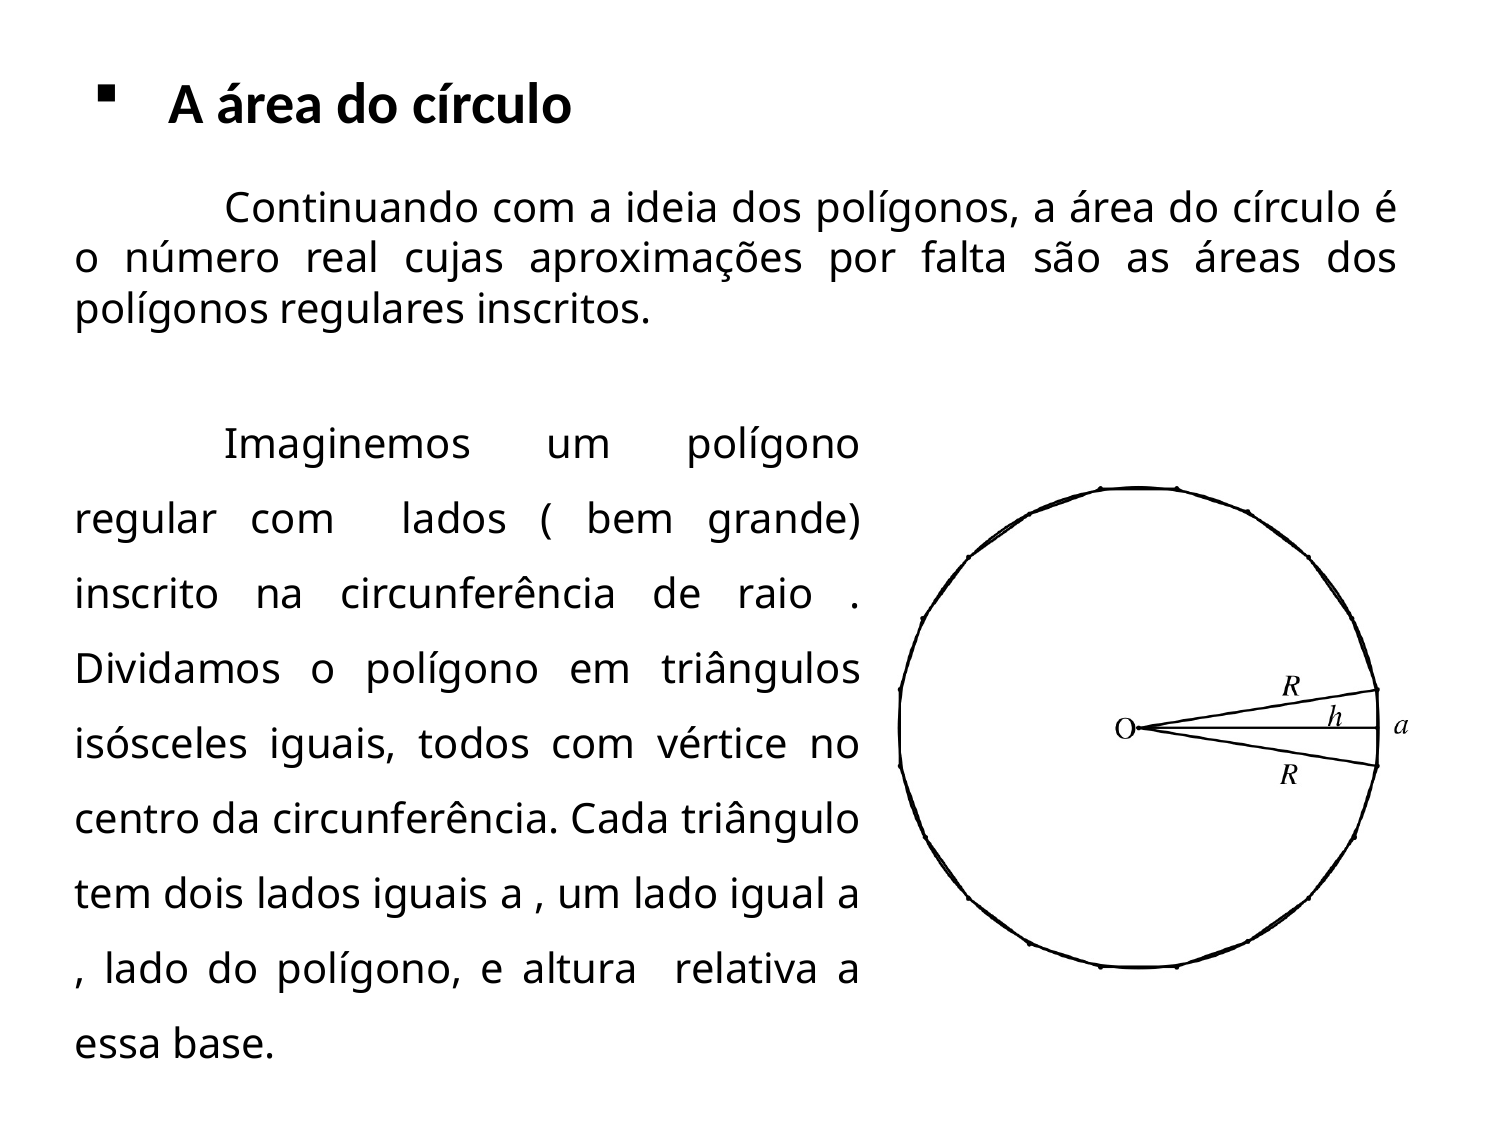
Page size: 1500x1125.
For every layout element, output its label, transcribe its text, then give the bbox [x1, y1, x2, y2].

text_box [59, 384, 1413, 1081]
text_box A área do círculo [78, 58, 588, 143]
text_box Continuando com a ideia dos polígonos, a área do círculo é o número real cujas aproximações por falta são as áreas dos polígonos regulares inscritos. [59, 173, 1413, 339]
